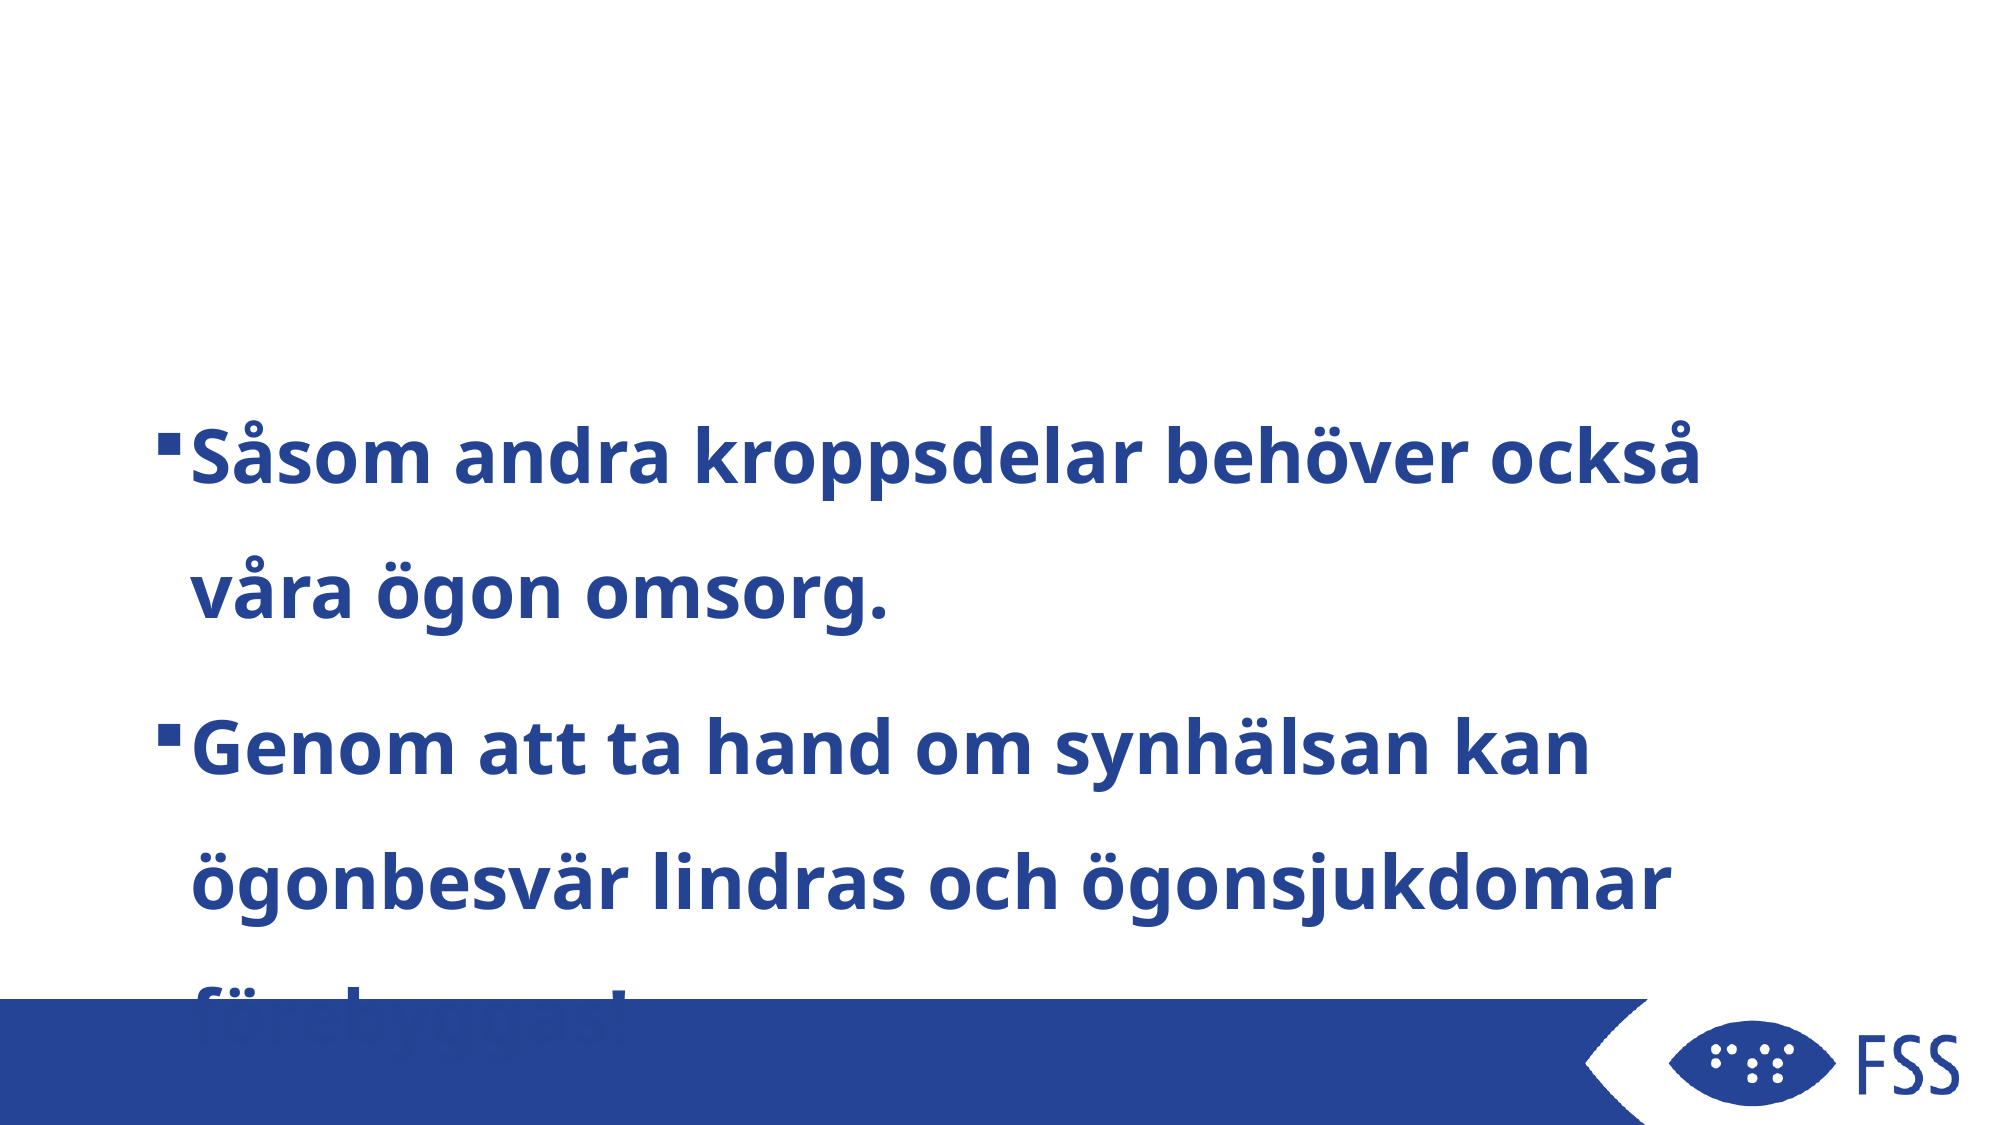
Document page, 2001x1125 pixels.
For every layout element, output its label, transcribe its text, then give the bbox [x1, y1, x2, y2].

list Såsom andra kroppsdelar behöver också våra ögon omsorg. Genom att ta hand om synhälsan kan ögonbesvär lindras och ögonsjukdomar förebyggas! [137, 355, 1863, 982]
